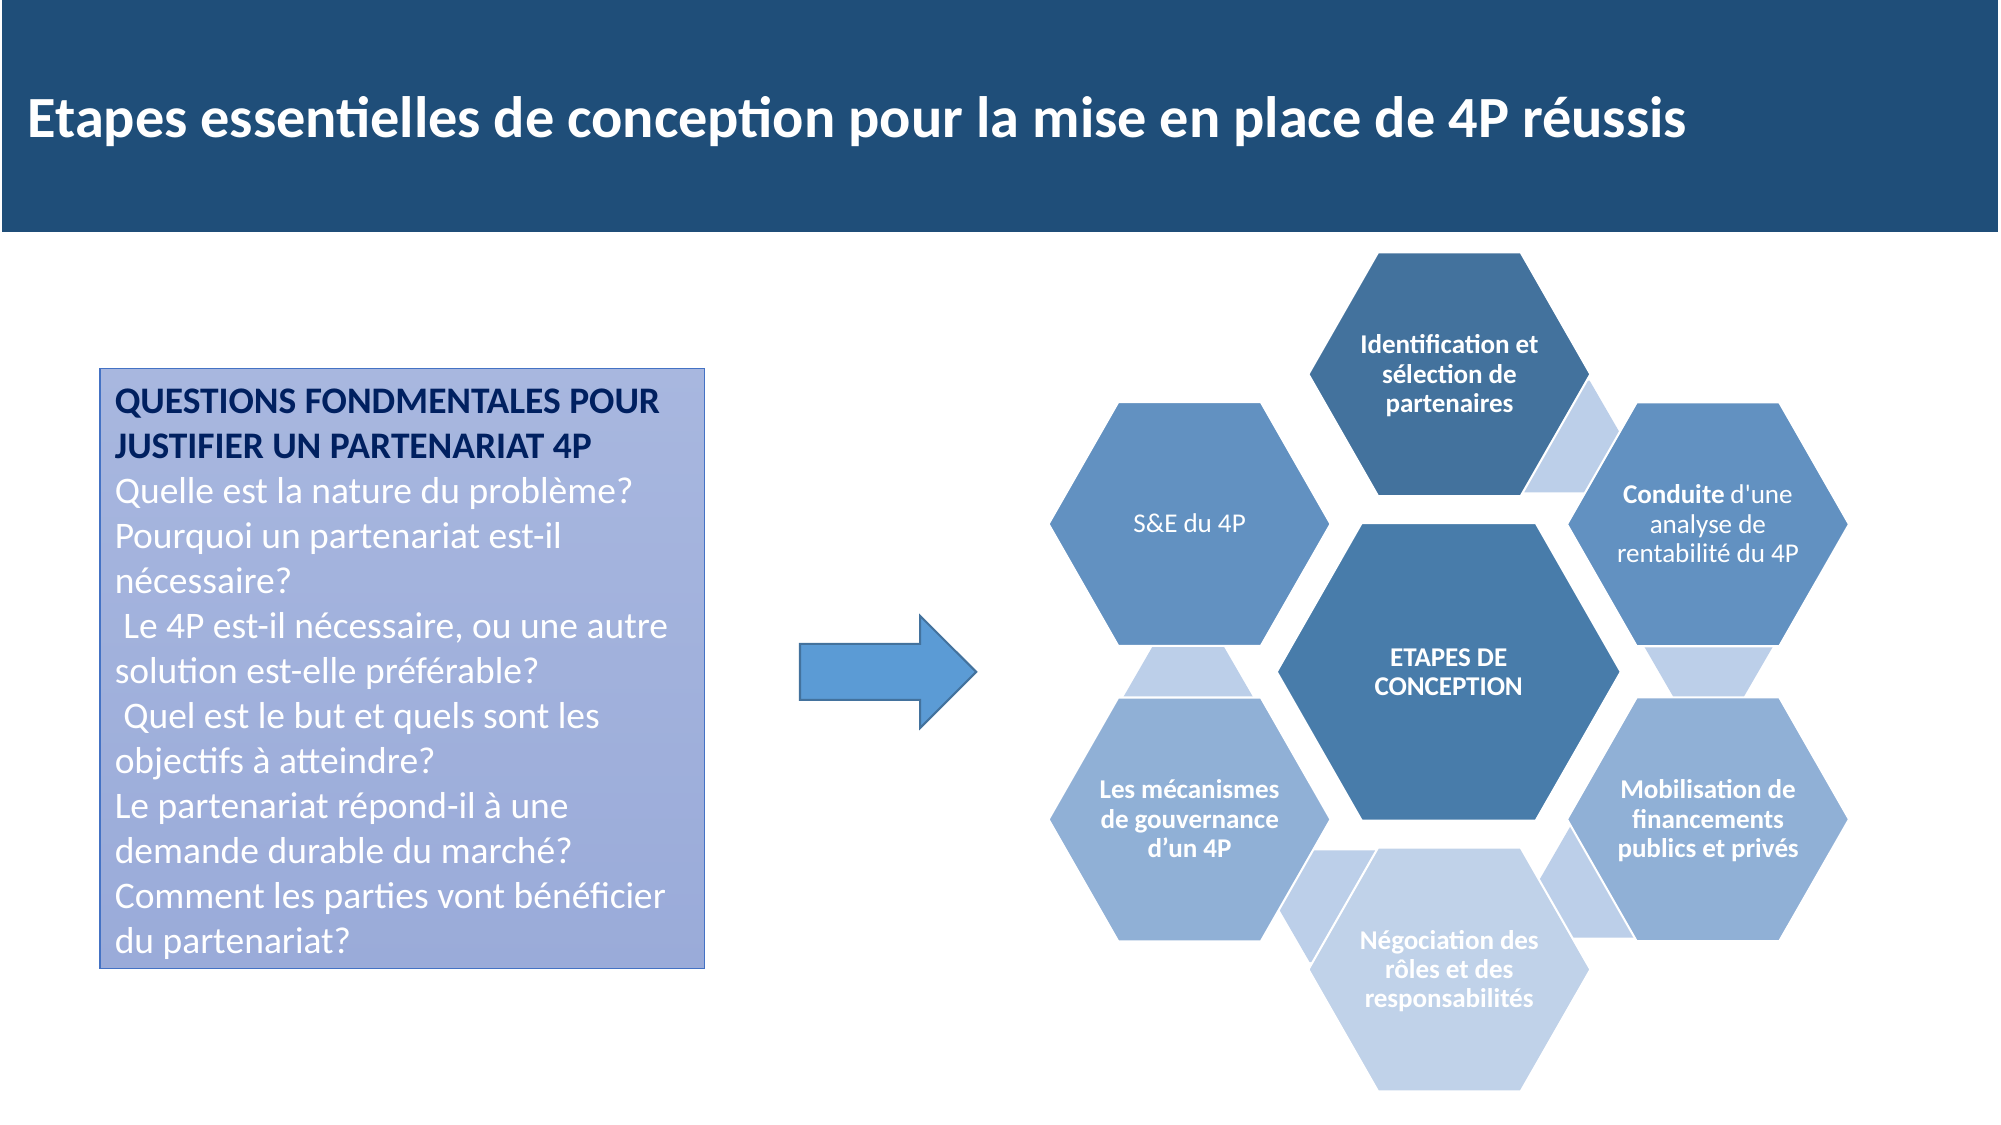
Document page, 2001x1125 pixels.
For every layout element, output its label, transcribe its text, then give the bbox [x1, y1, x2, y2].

text_box QUESTIONS FONDMENTALES POUR JUSTIFIER UN PARTENARIAT 4P Quelle est la nature du problème? Pourquoi un partenariat est-il nécessaire? Le 4P est-il nécessaire, ou une autre solution est-elle préférable? Quel est le but et quels sont les objectifs à atteindre? Le partenariat répond-il à une demande durable du marché? Comment les parties vont bénéficier du partenariat? [99, 368, 705, 969]
text_box Etapes essentielles de conception pour la mise en place de 4P réussis [0, 0, 2000, 235]
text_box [728, 252, 2000, 1092]
